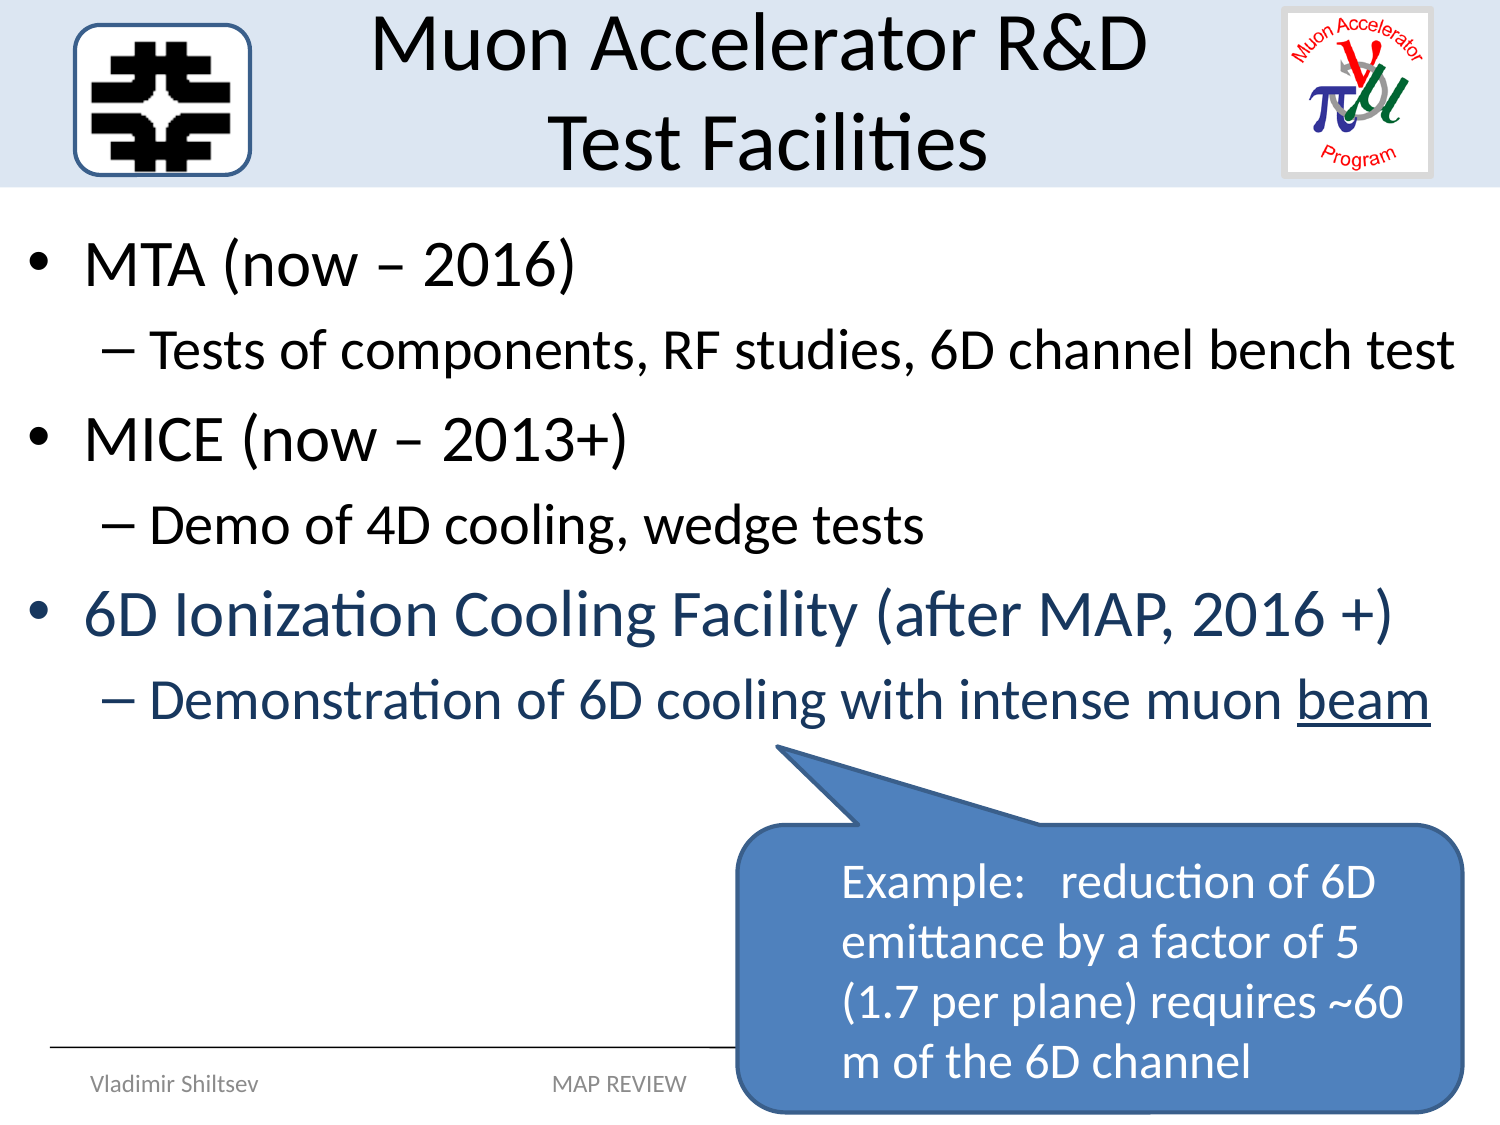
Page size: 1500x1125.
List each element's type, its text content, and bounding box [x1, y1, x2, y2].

text_box Example: reduction of 6D emittance by a factor of 5 (1.7 per plane) requires ~60 m of the 6D channel [735, 744, 1465, 1115]
text_box MTA (now – 2016) Tests of components, RF studies, 6D channel bench test MICE (now – 2013+) Demo of 4D cooling, wedge tests 6D Ionization Cooling Facility (after MAP, 2016 +) Demonstration of 6D cooling with intense muon beam [12, 212, 1500, 1063]
slide_number Vladimir Shiltsev [75, 1063, 425, 1113]
title Muon Accelerator R&D Test Facilities [249, 0, 1288, 176]
picture [1288, 13, 1428, 172]
footer MAP REVIEW 24-26 August, 2010 [512, 1063, 769, 1113]
